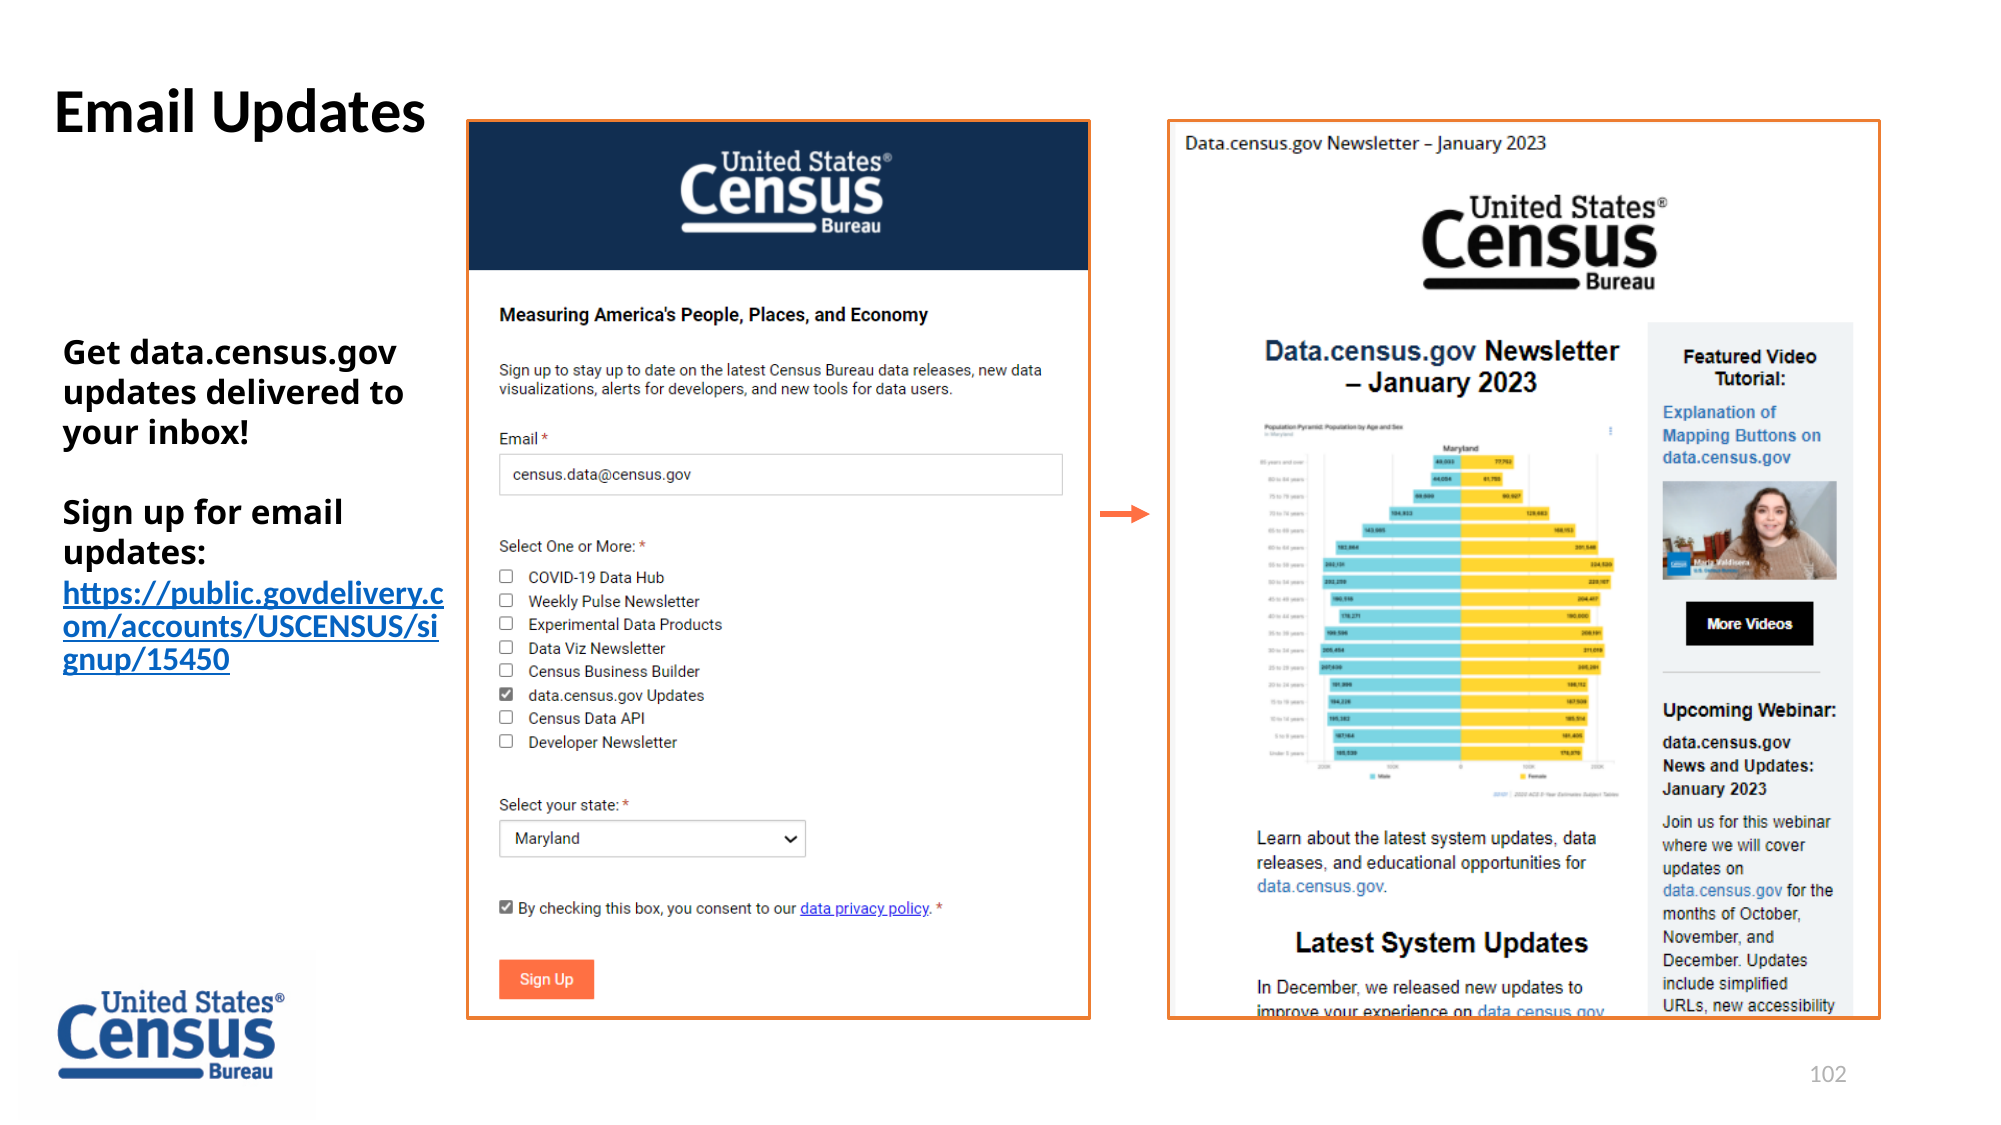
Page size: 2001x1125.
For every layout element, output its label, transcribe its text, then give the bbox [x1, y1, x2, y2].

picture [1170, 121, 1878, 1017]
text_box Get data.census.gov updates delivered to your inbox! Sign up for email updates: https://public.govdelivery.com/accounts/USCENSUS/signup/15450 [48, 323, 466, 703]
title Email Updates [39, 3, 1955, 222]
picture [469, 121, 1089, 1017]
slide_number 102 [1412, 1042, 1863, 1103]
picture [18, 950, 316, 1120]
